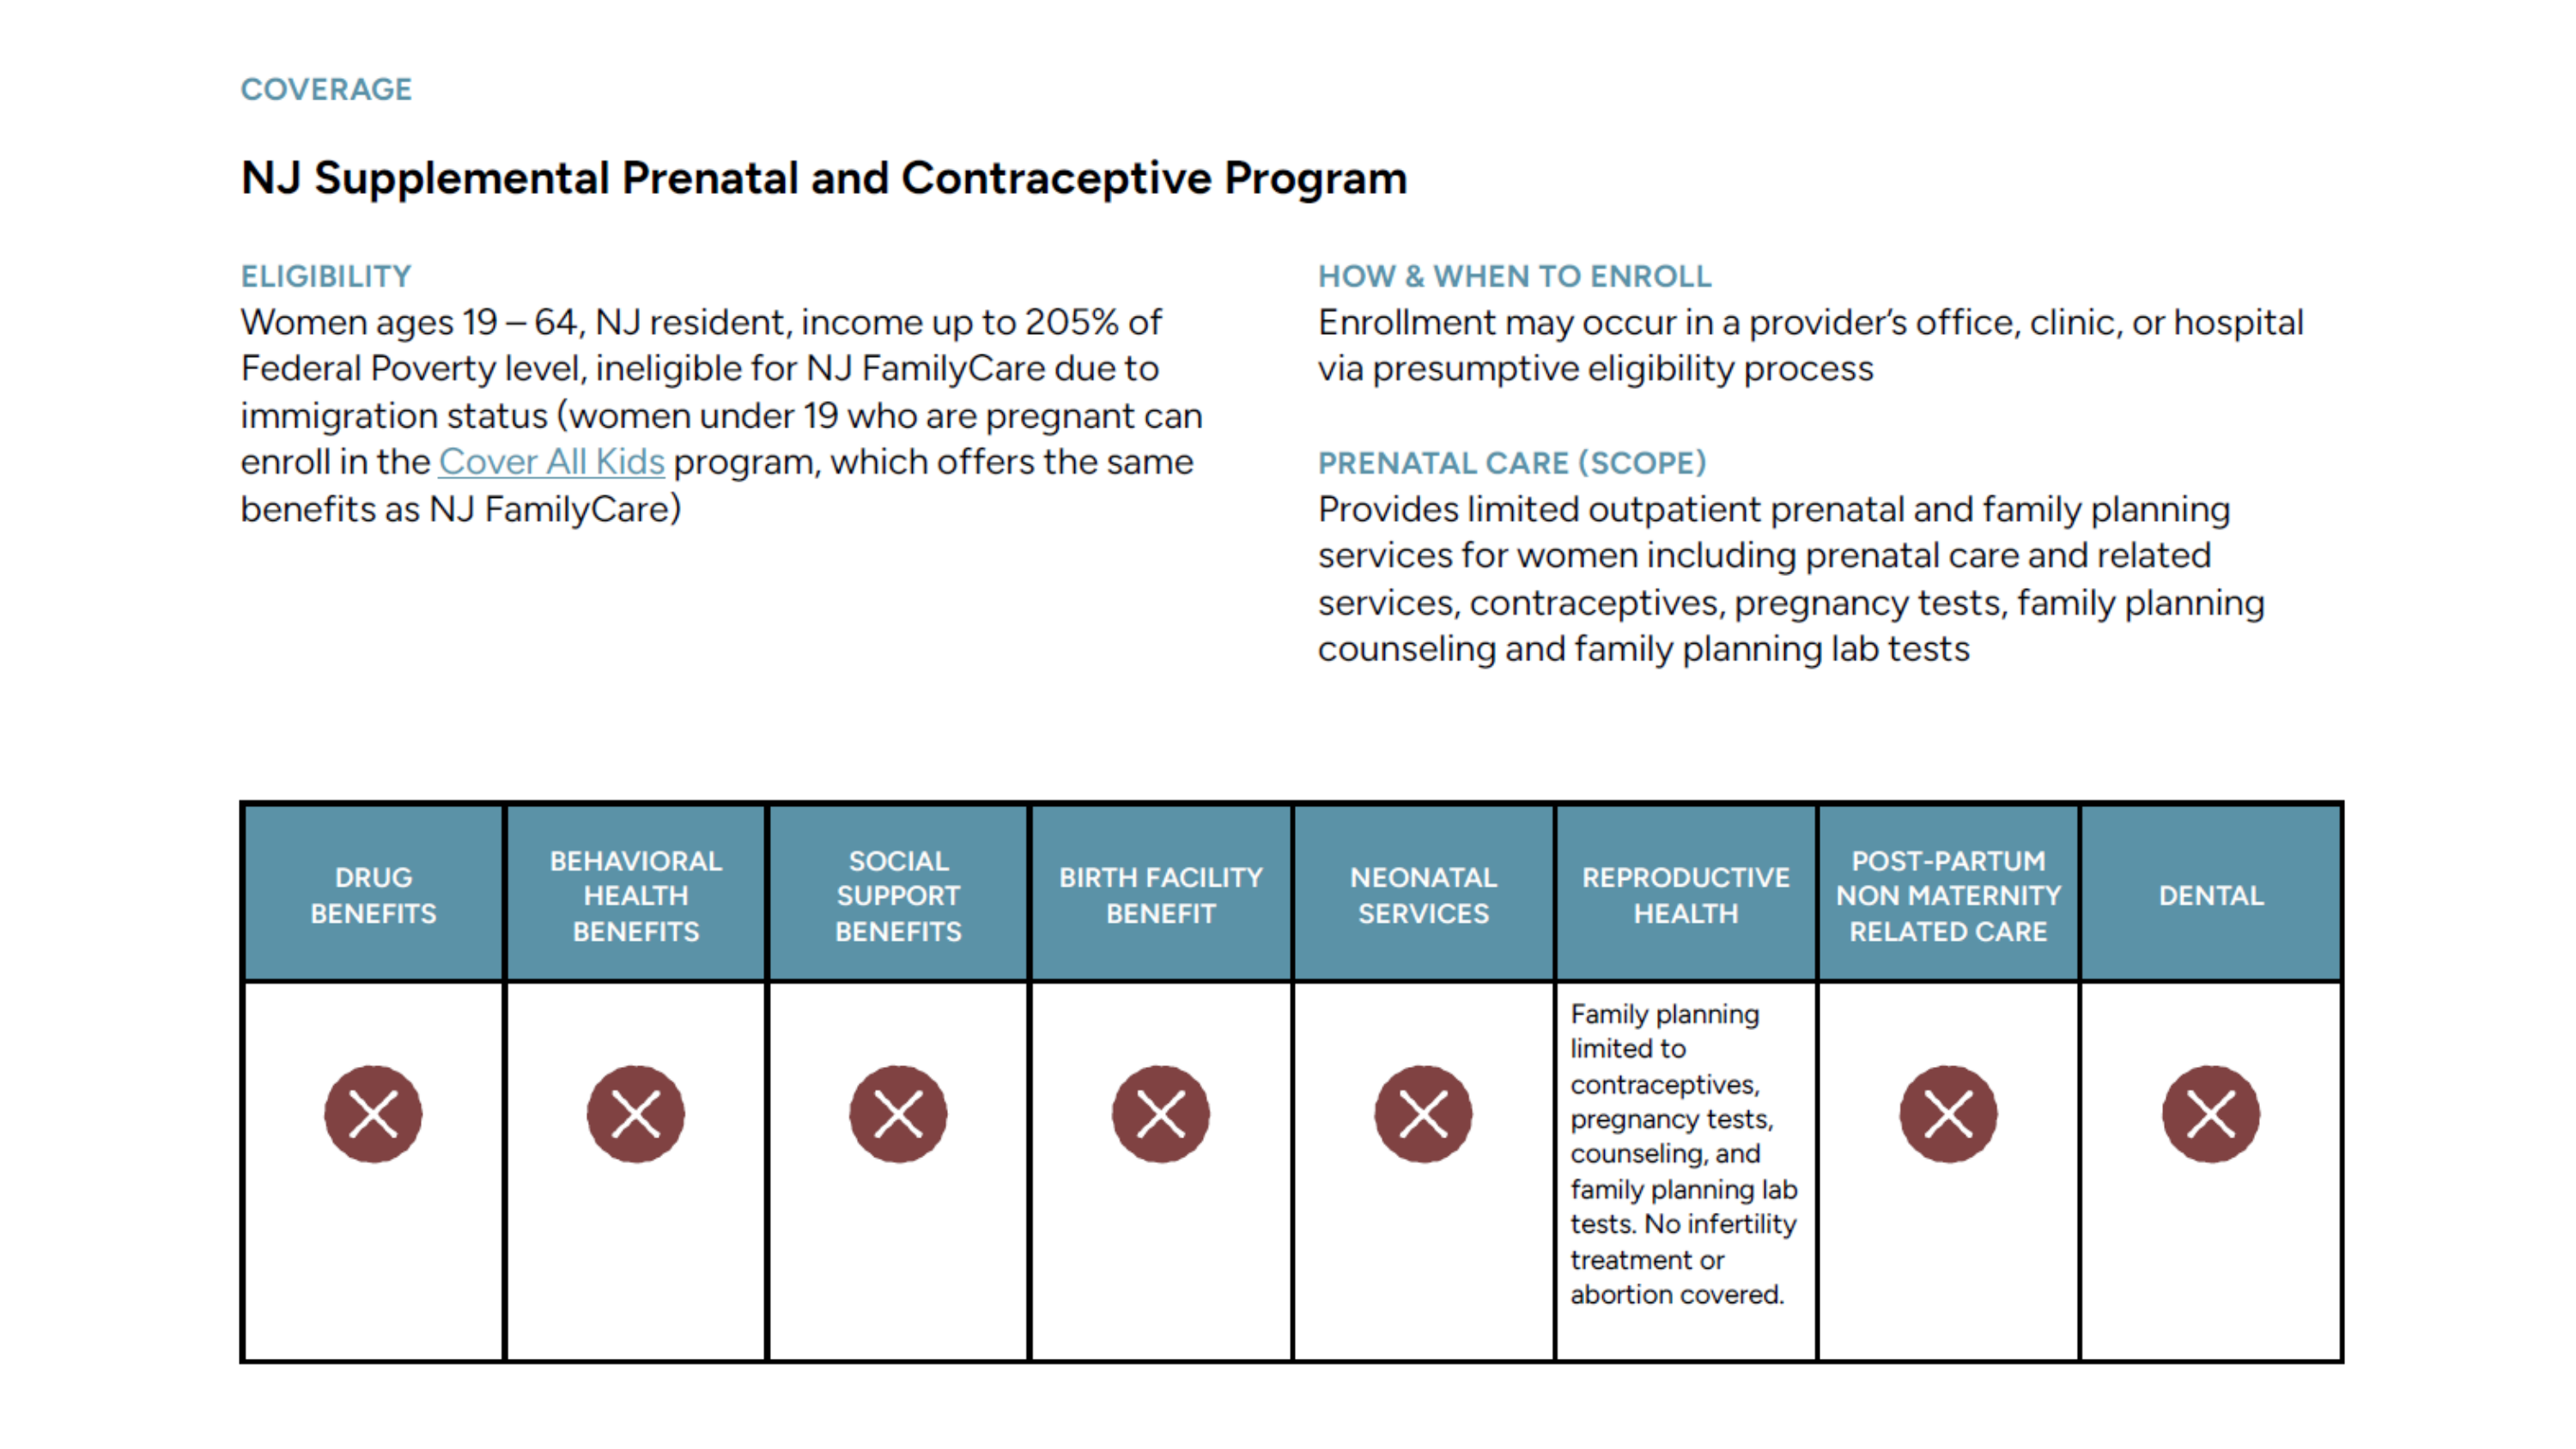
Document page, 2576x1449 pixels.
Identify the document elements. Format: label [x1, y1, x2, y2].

picture [149, 43, 2437, 1412]
